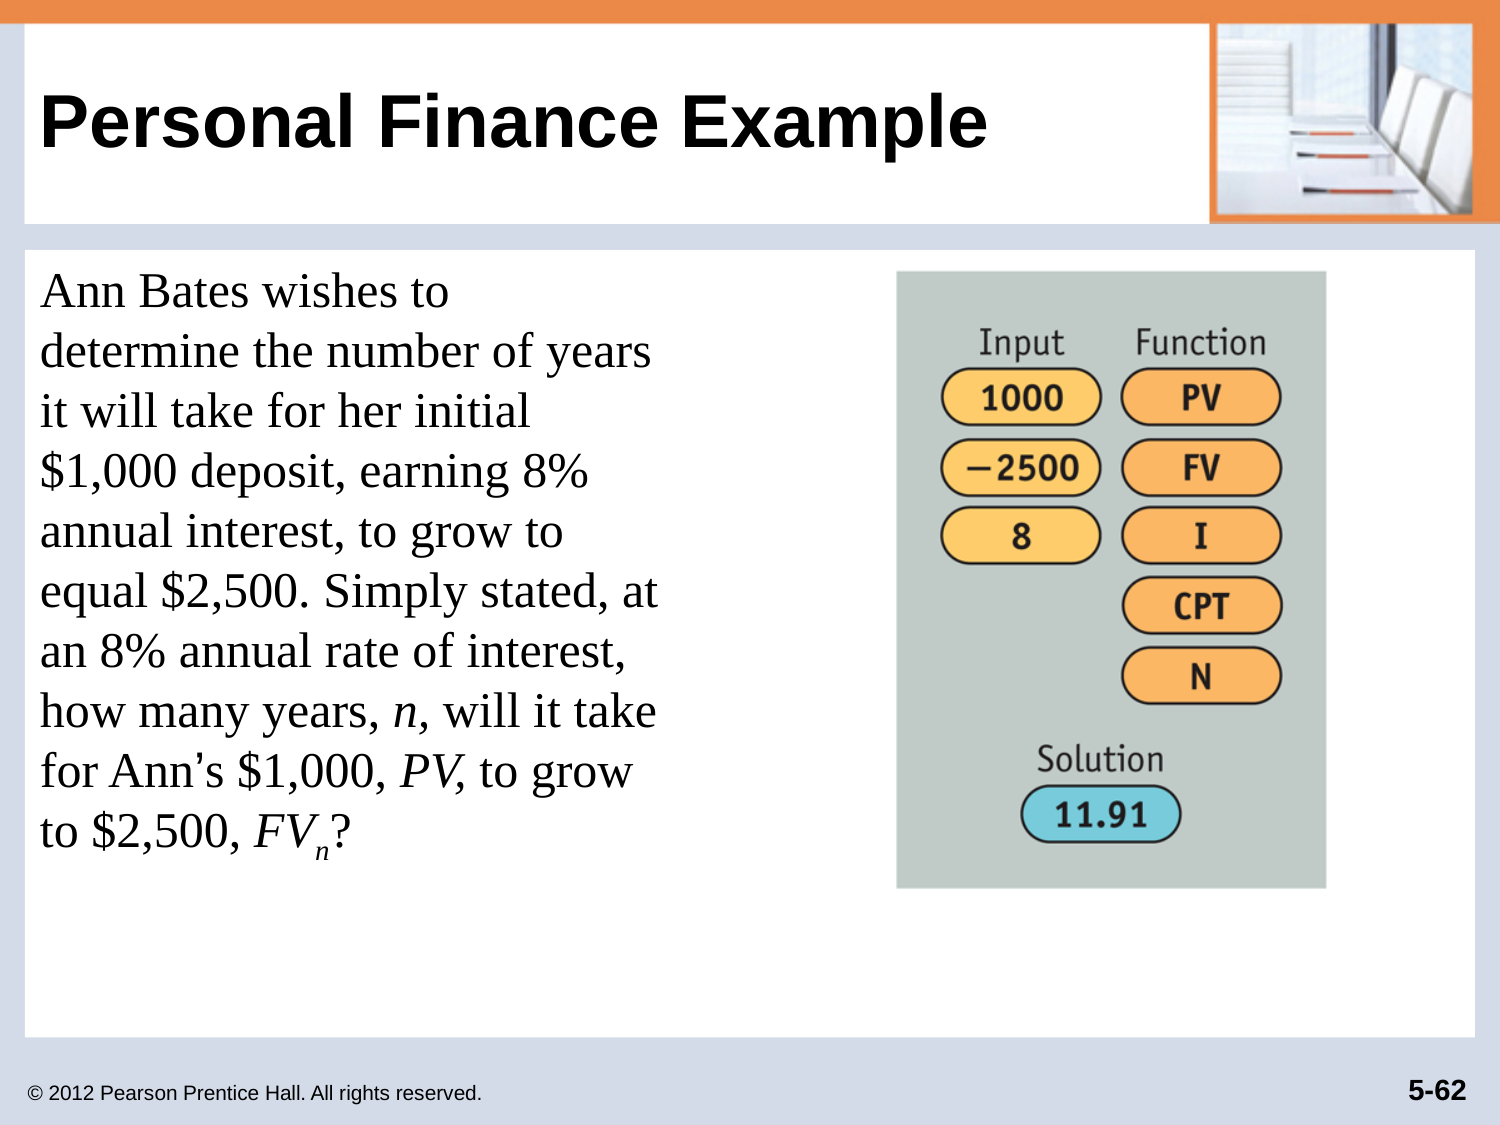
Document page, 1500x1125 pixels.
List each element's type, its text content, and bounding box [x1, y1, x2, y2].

picture [884, 262, 1338, 904]
title Personal Finance Example [24, 64, 1201, 171]
slide_number 5-62 [1331, 1038, 1482, 1114]
picture [0, 0, 1500, 224]
list Ann Bates wishes to determine the number of years it will take for her initial $1,000 deposit, earning 8% annual interest, to grow to equal $2,500. Simply stated, at an 8% annual rate of interest, how many years, n, will it take for Ann’s $1,000, PV, to grow to $2,500, FVn? [24, 249, 676, 1013]
footer © 2012 Pearson Prentice Hall. All rights reserved. [12, 1037, 938, 1113]
